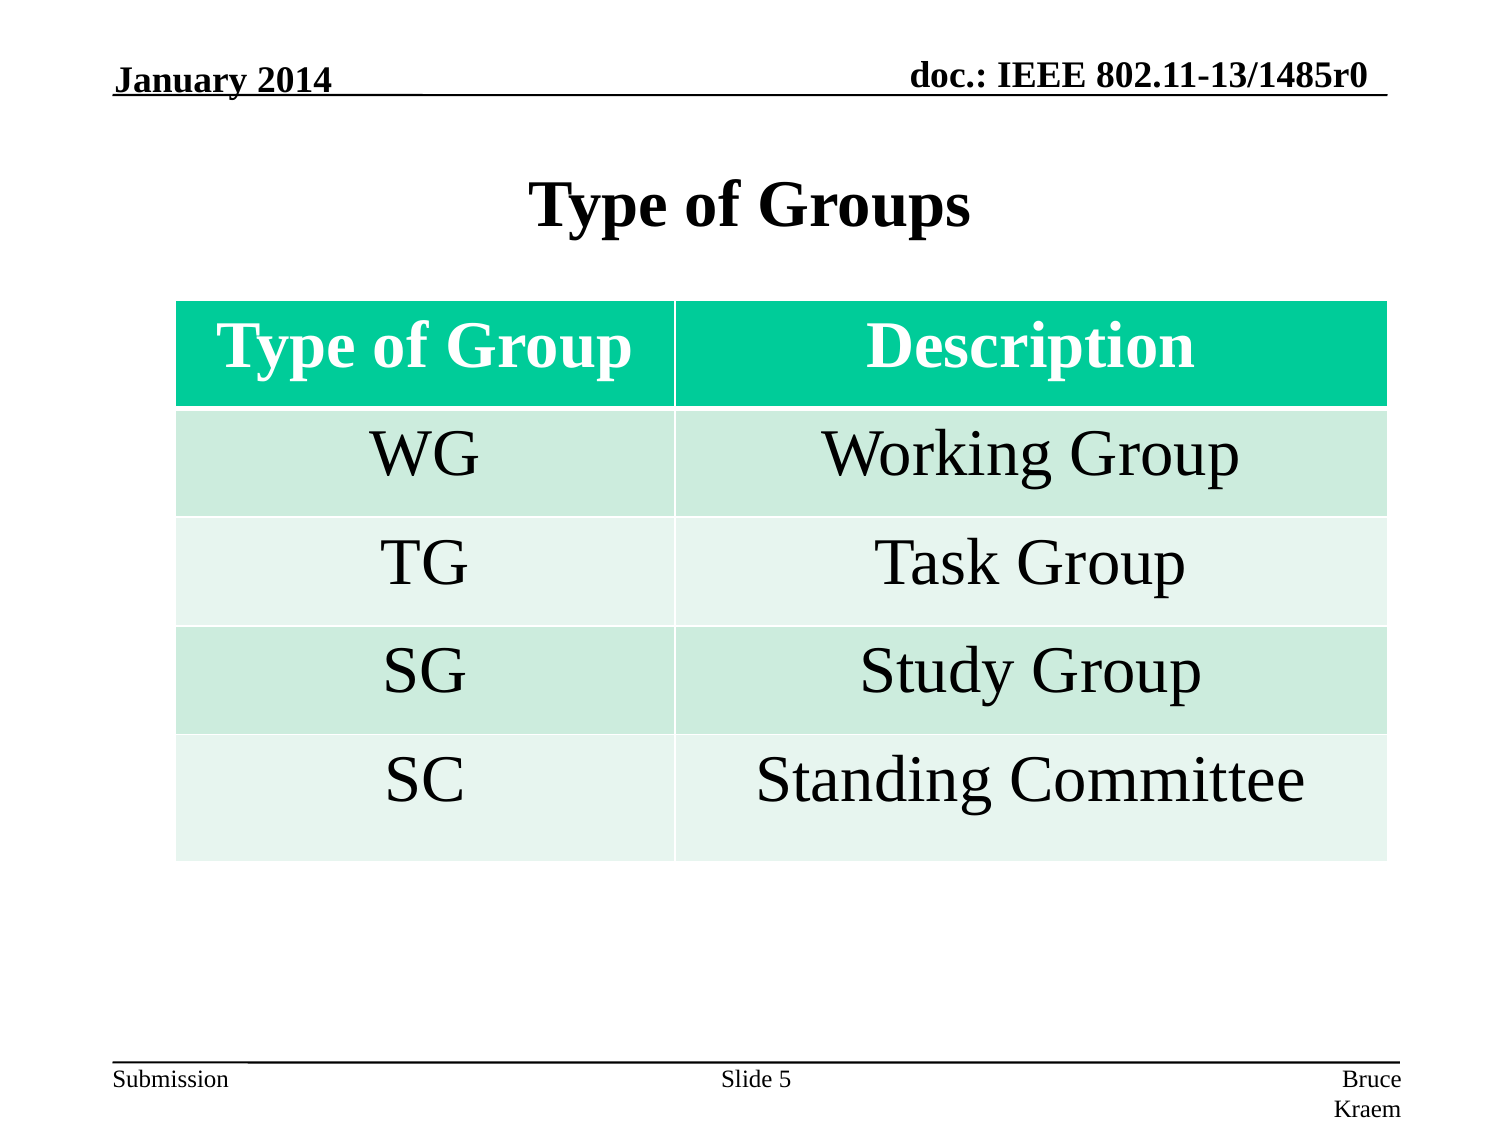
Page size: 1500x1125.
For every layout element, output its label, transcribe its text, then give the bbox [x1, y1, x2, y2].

table_cell SG [176, 627, 674, 734]
table_cell WG [176, 411, 674, 516]
slide_number Slide 5 [712, 1062, 800, 1093]
table_cell Working Group [676, 411, 1387, 516]
table_cell Standing Committee [676, 735, 1387, 861]
table_cell SC [176, 735, 674, 861]
table_cell TG [176, 518, 674, 625]
footer Bruce Kraemer, Marvell [1325, 1062, 1402, 1093]
table_cell Study Group [676, 627, 1387, 734]
table_cell Task Group [676, 518, 1387, 625]
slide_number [114, 54, 368, 100]
table_header Description [676, 301, 1387, 406]
table_header Type of Group [176, 301, 674, 406]
title Type of Groups [112, 112, 1388, 288]
